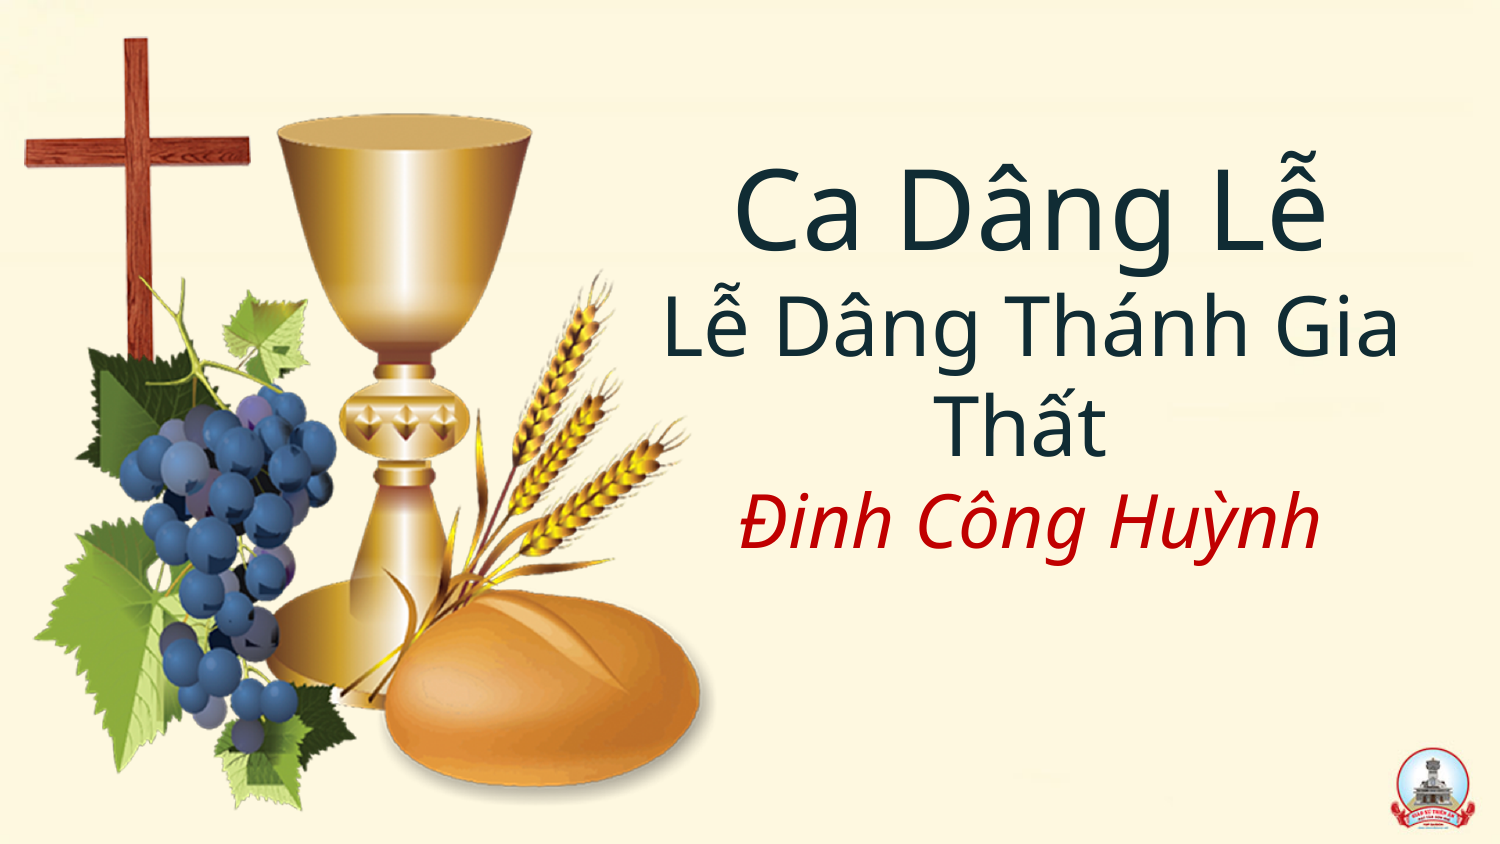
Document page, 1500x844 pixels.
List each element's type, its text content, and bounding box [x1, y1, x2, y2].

text_box Ca Dâng Lễ Lễ Dâng Thánh Gia Thất Đinh Công Huỳnh [723, 130, 1500, 571]
picture [0, 0, 1500, 844]
